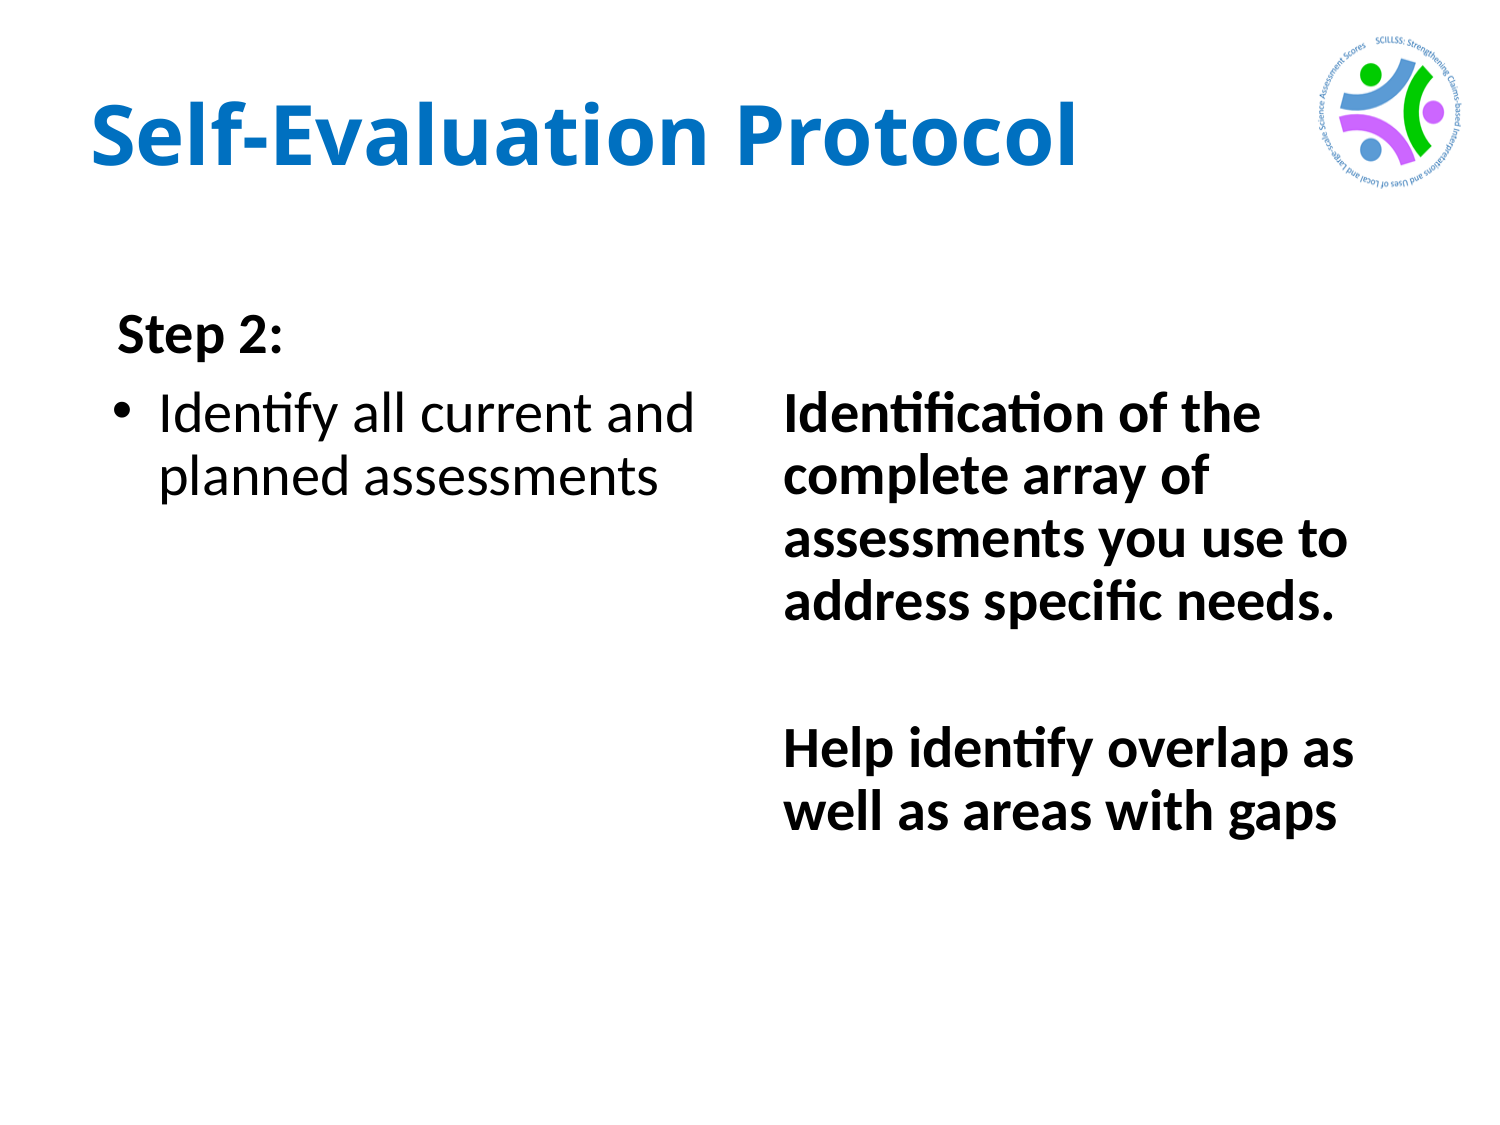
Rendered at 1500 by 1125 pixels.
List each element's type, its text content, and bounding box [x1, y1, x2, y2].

list Step 2: [102, 238, 738, 375]
picture [1315, 30, 1465, 194]
list Identify all current and planned assessments [96, 374, 732, 979]
text_box Self-Evaluation Protocol [74, 45, 1425, 233]
list Identification of the complete array of assessments you use to address specific needs. Help identify overlap as well as areas with gaps [768, 326, 1432, 850]
